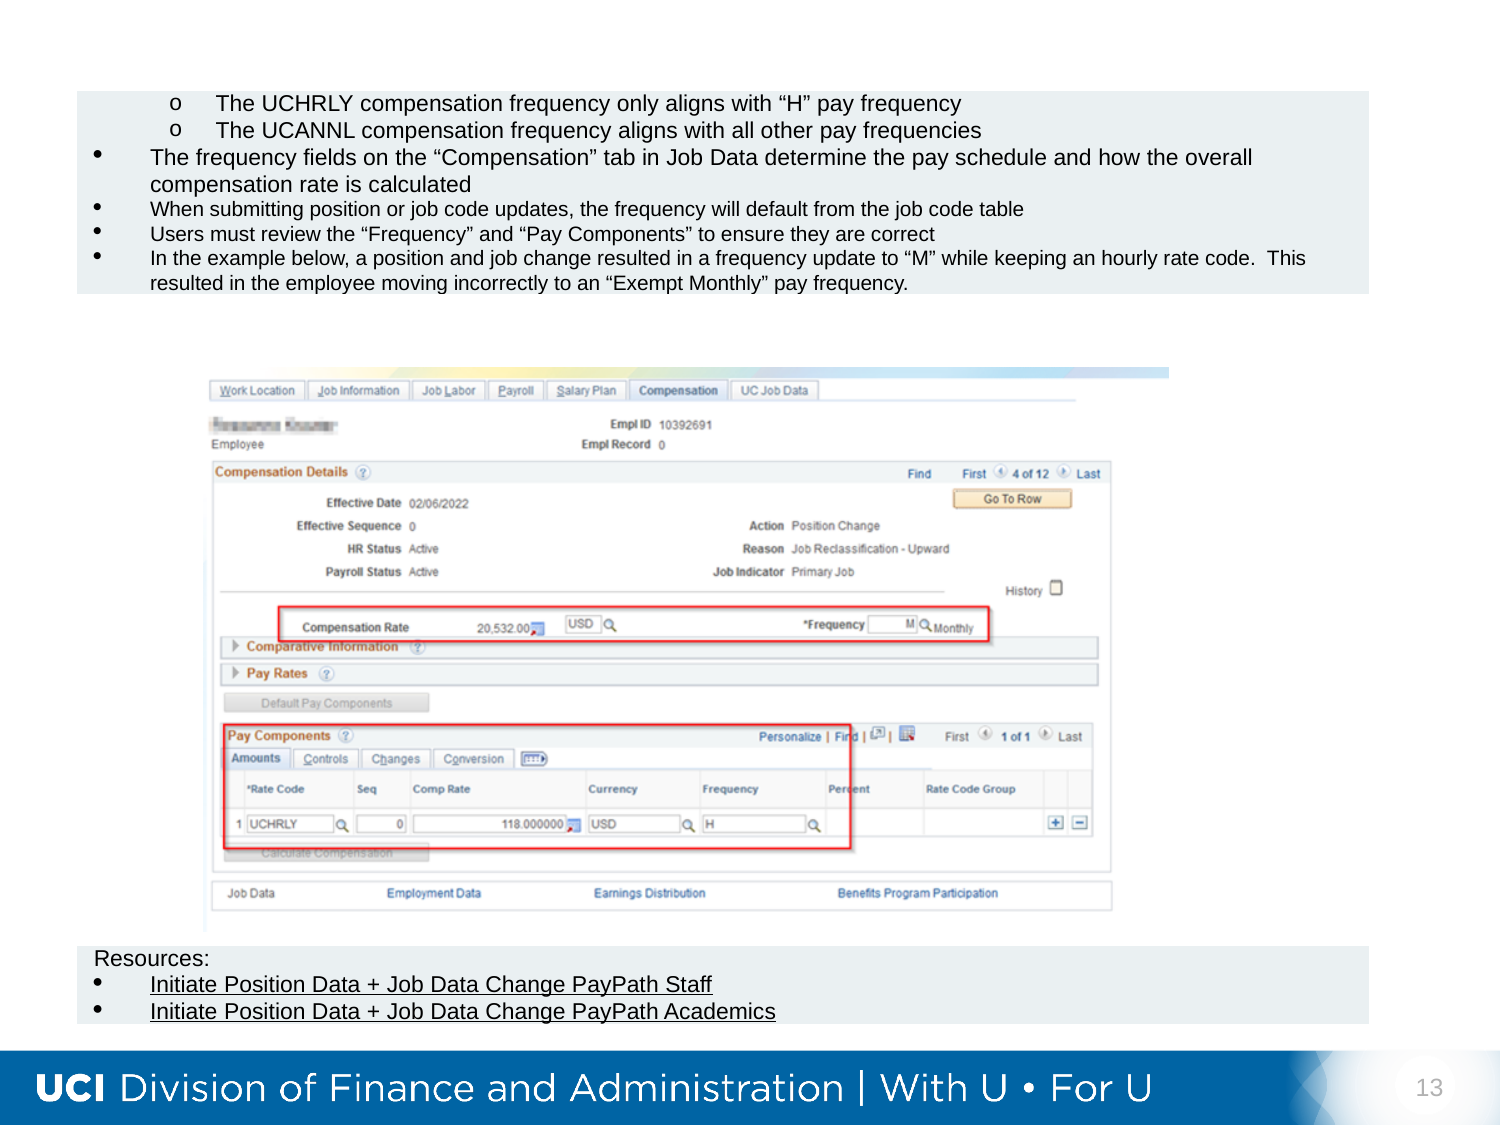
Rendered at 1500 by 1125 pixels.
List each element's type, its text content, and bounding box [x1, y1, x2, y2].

table_header The UCHRLY compensation frequency only aligns with “H” pay frequency The UCANNL compensation frequency aligns with all other pay frequencies The frequency fields on the “Compensation” tab in Job Data determine the pay schedule and how the overall compensation rate is calculated When submitting position or job code updates, the frequency will default from the job code table Users must review the “Frequency” and “Pay Components” to ensure they are correct In the example below, a position and job change resulted in a frequency update to “M” while keeping an hourly rate code. This resulted in the employee moving incorrectly to an “Exempt Monthly” pay frequency. [77, 91, 1369, 294]
table_header Resources: Initiate Position Data + Job Data Change PayPath Staff Initiate Position Data + Job Data Change PayPath Academics [77, 946, 1369, 1024]
picture [1275, 1049, 1500, 1125]
picture [203, 367, 1170, 933]
picture [37, 1070, 1121, 1106]
slide_number 13 [1121, 1056, 1459, 1116]
